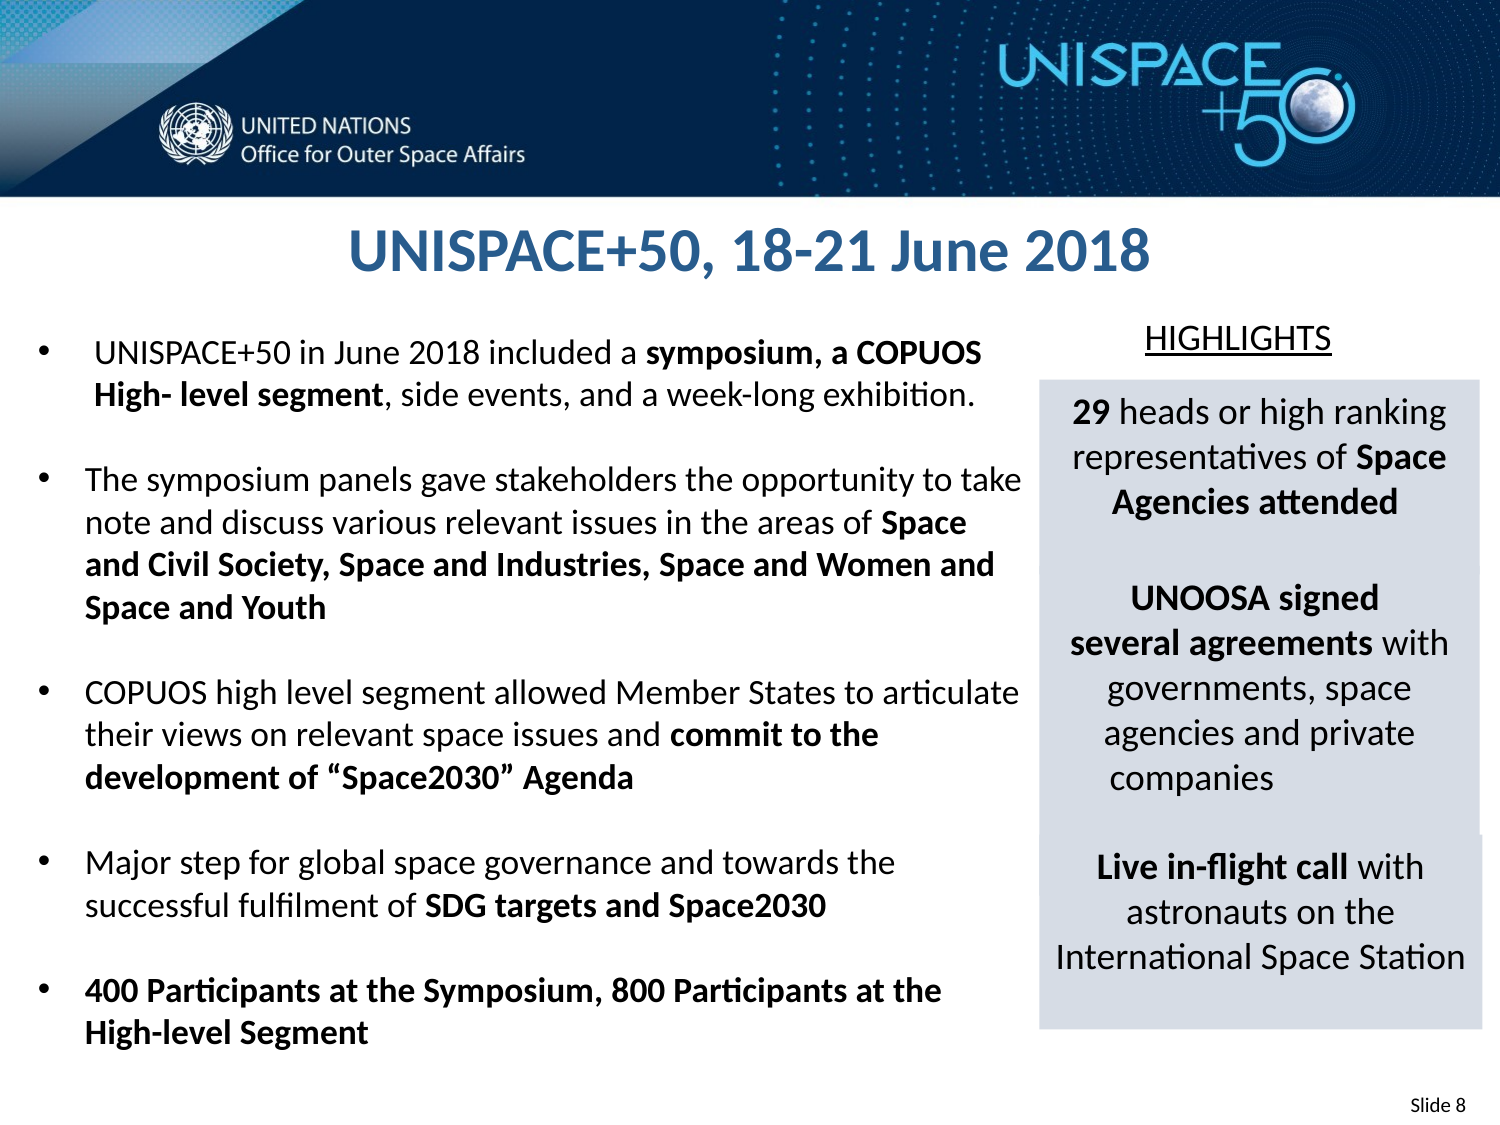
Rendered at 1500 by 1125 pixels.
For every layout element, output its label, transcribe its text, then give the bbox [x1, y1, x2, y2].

text_box UNISPACE+50, 18-21 June 2018 [24, 198, 1477, 305]
text_box 29 heads or high ranking representatives of Space Agencies attended [1039, 379, 1480, 565]
text_box Live in-flight call with astronauts on the International Space Station [1039, 834, 1483, 1030]
text_box HIGHLIGHTS [1129, 305, 1347, 366]
text_box UNOOSA signed several agreements with governments, space agencies and private companies [1039, 565, 1480, 834]
picture [0, 0, 1500, 1125]
text_box UNISPACE+50 in June 2018 included a symposium, a COPUOS High- level segment, side events, and a week-long exhibition. The symposium panels gave stakeholders the opportunity to take note and discuss various relevant issues in the areas of Space and Civil Society, Space and Industries, Space and Women and Space and Youth COPUOS high level segment allowed Member States to articulate their views on relevant space issues and commit to the development of “Space2030” Agenda Major step for global space governance and towards the successful fulfilment of SDG targets and Space2030 400 Participants at the Symposium, 800 Participants at the High-level Segment [23, 278, 1040, 1059]
